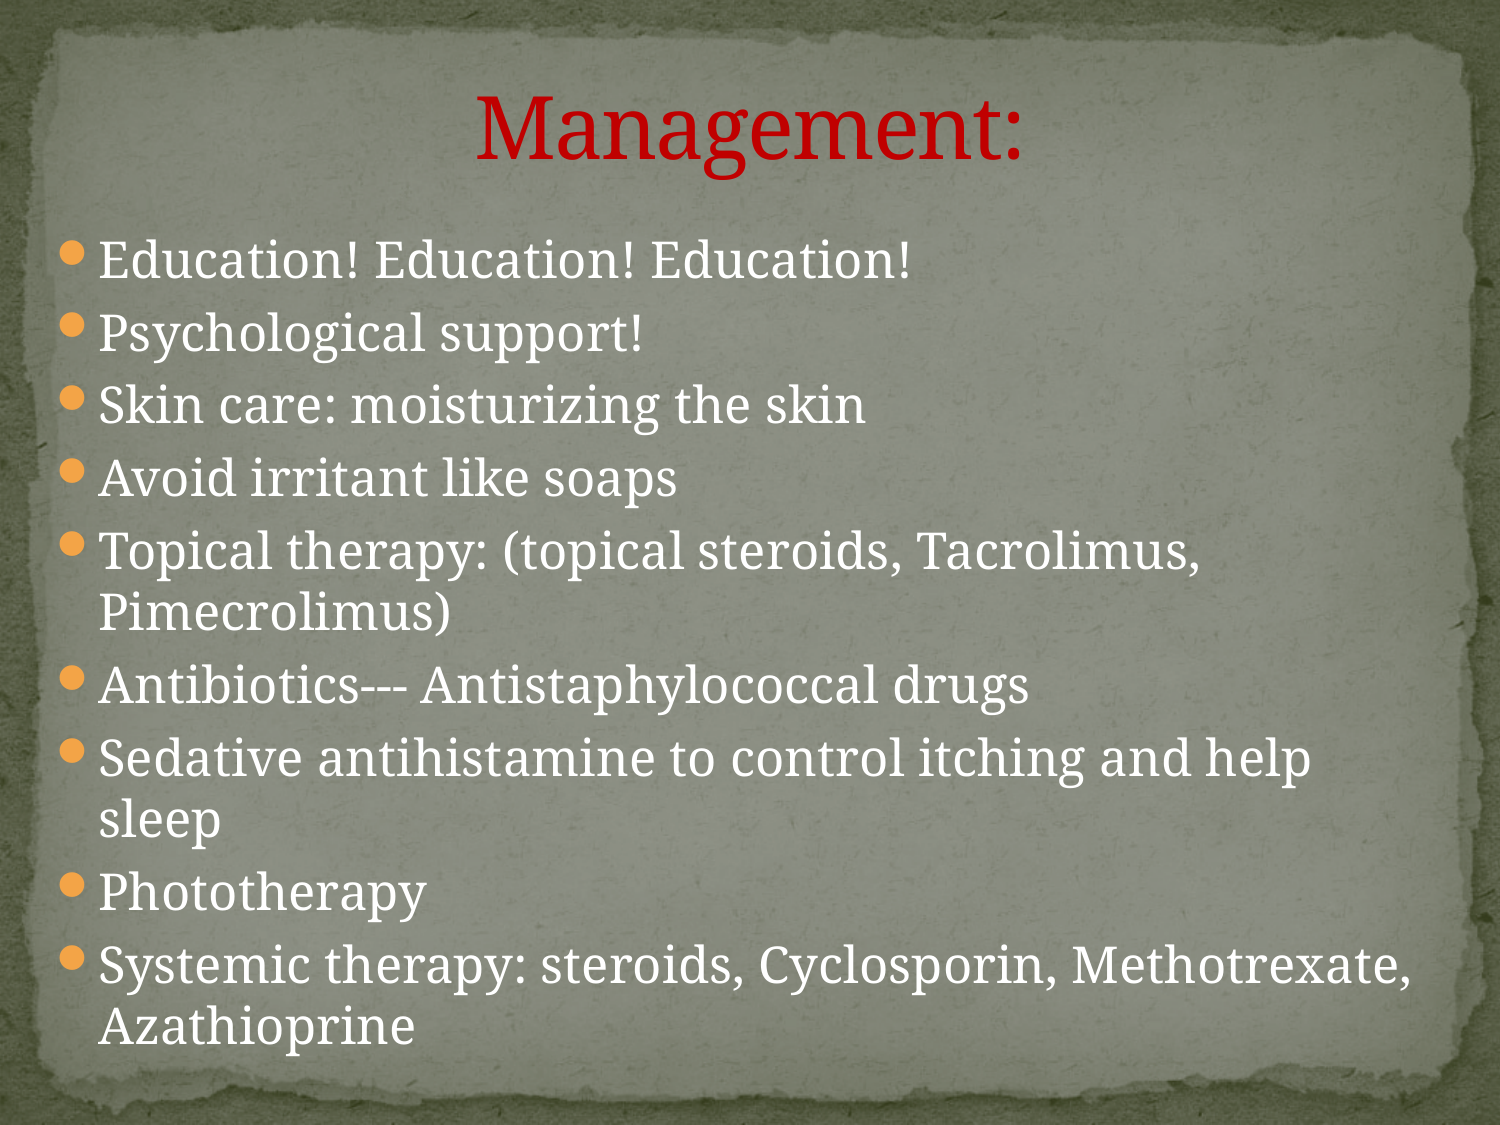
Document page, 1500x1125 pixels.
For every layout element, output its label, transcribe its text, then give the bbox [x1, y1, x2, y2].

list Education! Education! Education! Psychological support! Skin care: moisturizing the skin Avoid irritant like soaps Topical therapy: (topical steroids, Tacrolimus, Pimecrolimus) Antibiotics--- Antistaphylococcal drugs Sedative antihistamine to control itching and help sleep Phototherapy Systemic therapy: steroids, Cyclosporin, Methotrexate, Azathioprine [41, 219, 1447, 1071]
title Management: [74, 24, 1425, 185]
